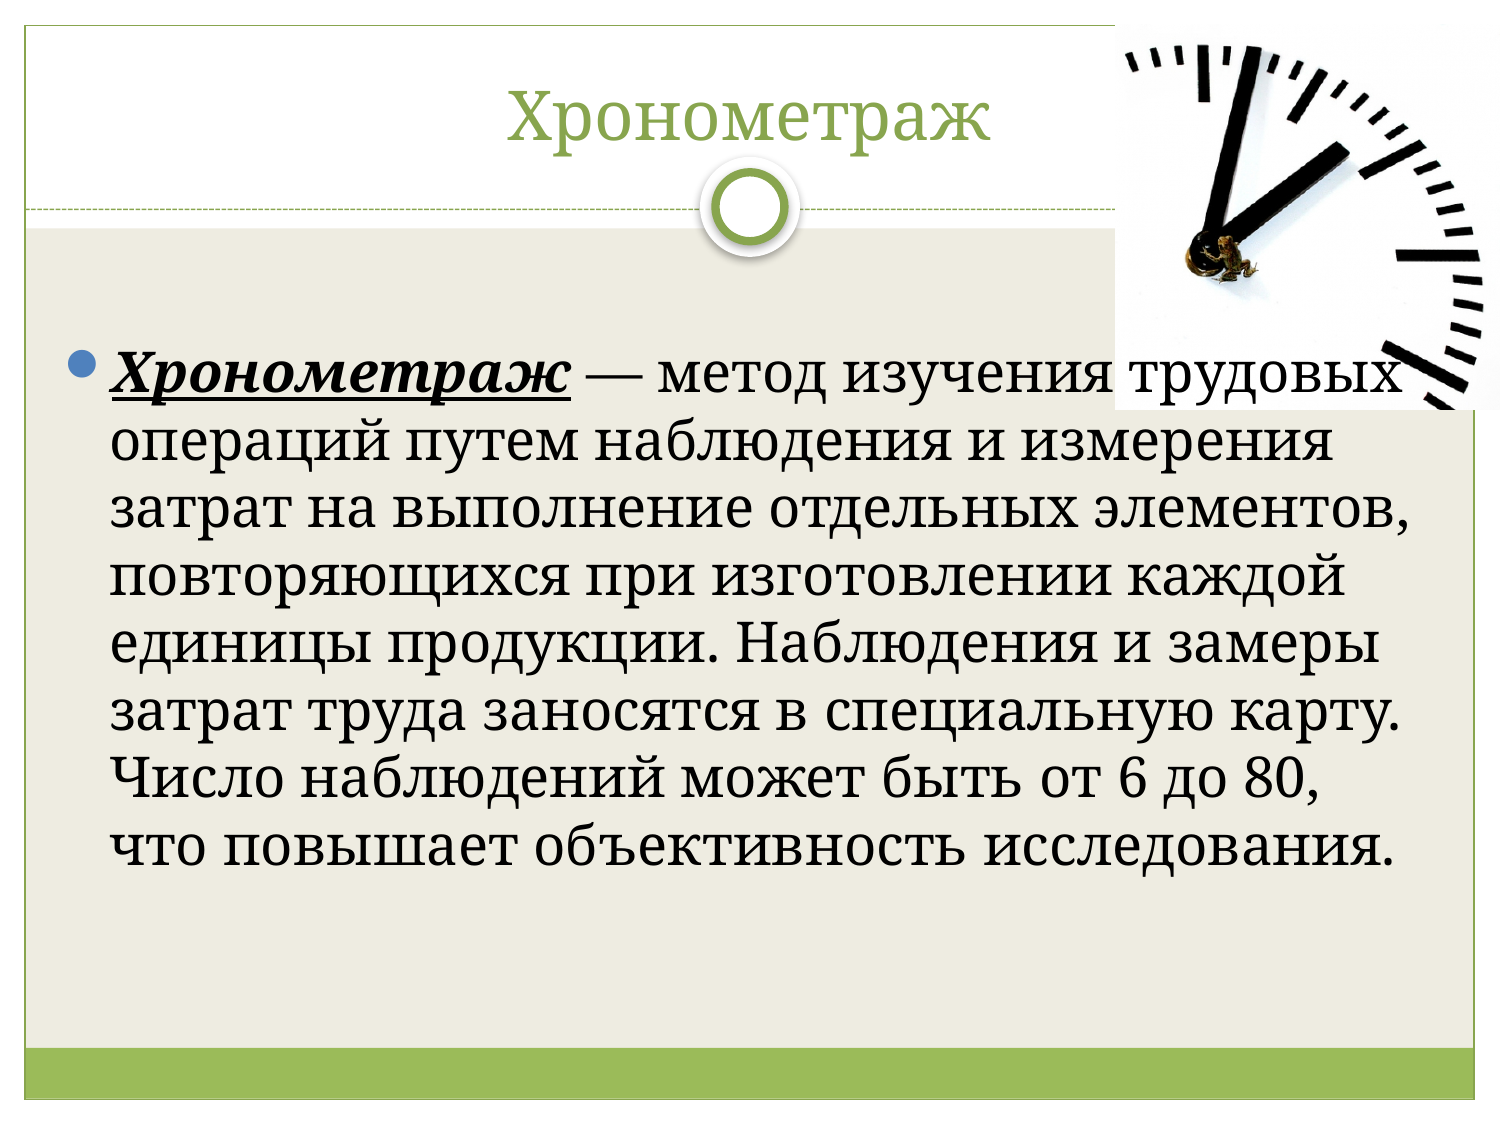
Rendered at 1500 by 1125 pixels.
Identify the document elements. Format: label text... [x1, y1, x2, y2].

title Хронометраж [49, 37, 1108, 162]
list Хронометраж — метод изучения трудовых операций путем наблюдения и измерения затрат на выполнение отдельных элементов, повторяющихся при изготовлении каждой единицы продукции. Наблюдения и замеры затрат труда заносятся в специальную карту. Число наблюдений может быть от 6 до 80, что повышает объективность исследования. [49, 250, 1445, 1001]
picture [1115, 24, 1500, 410]
